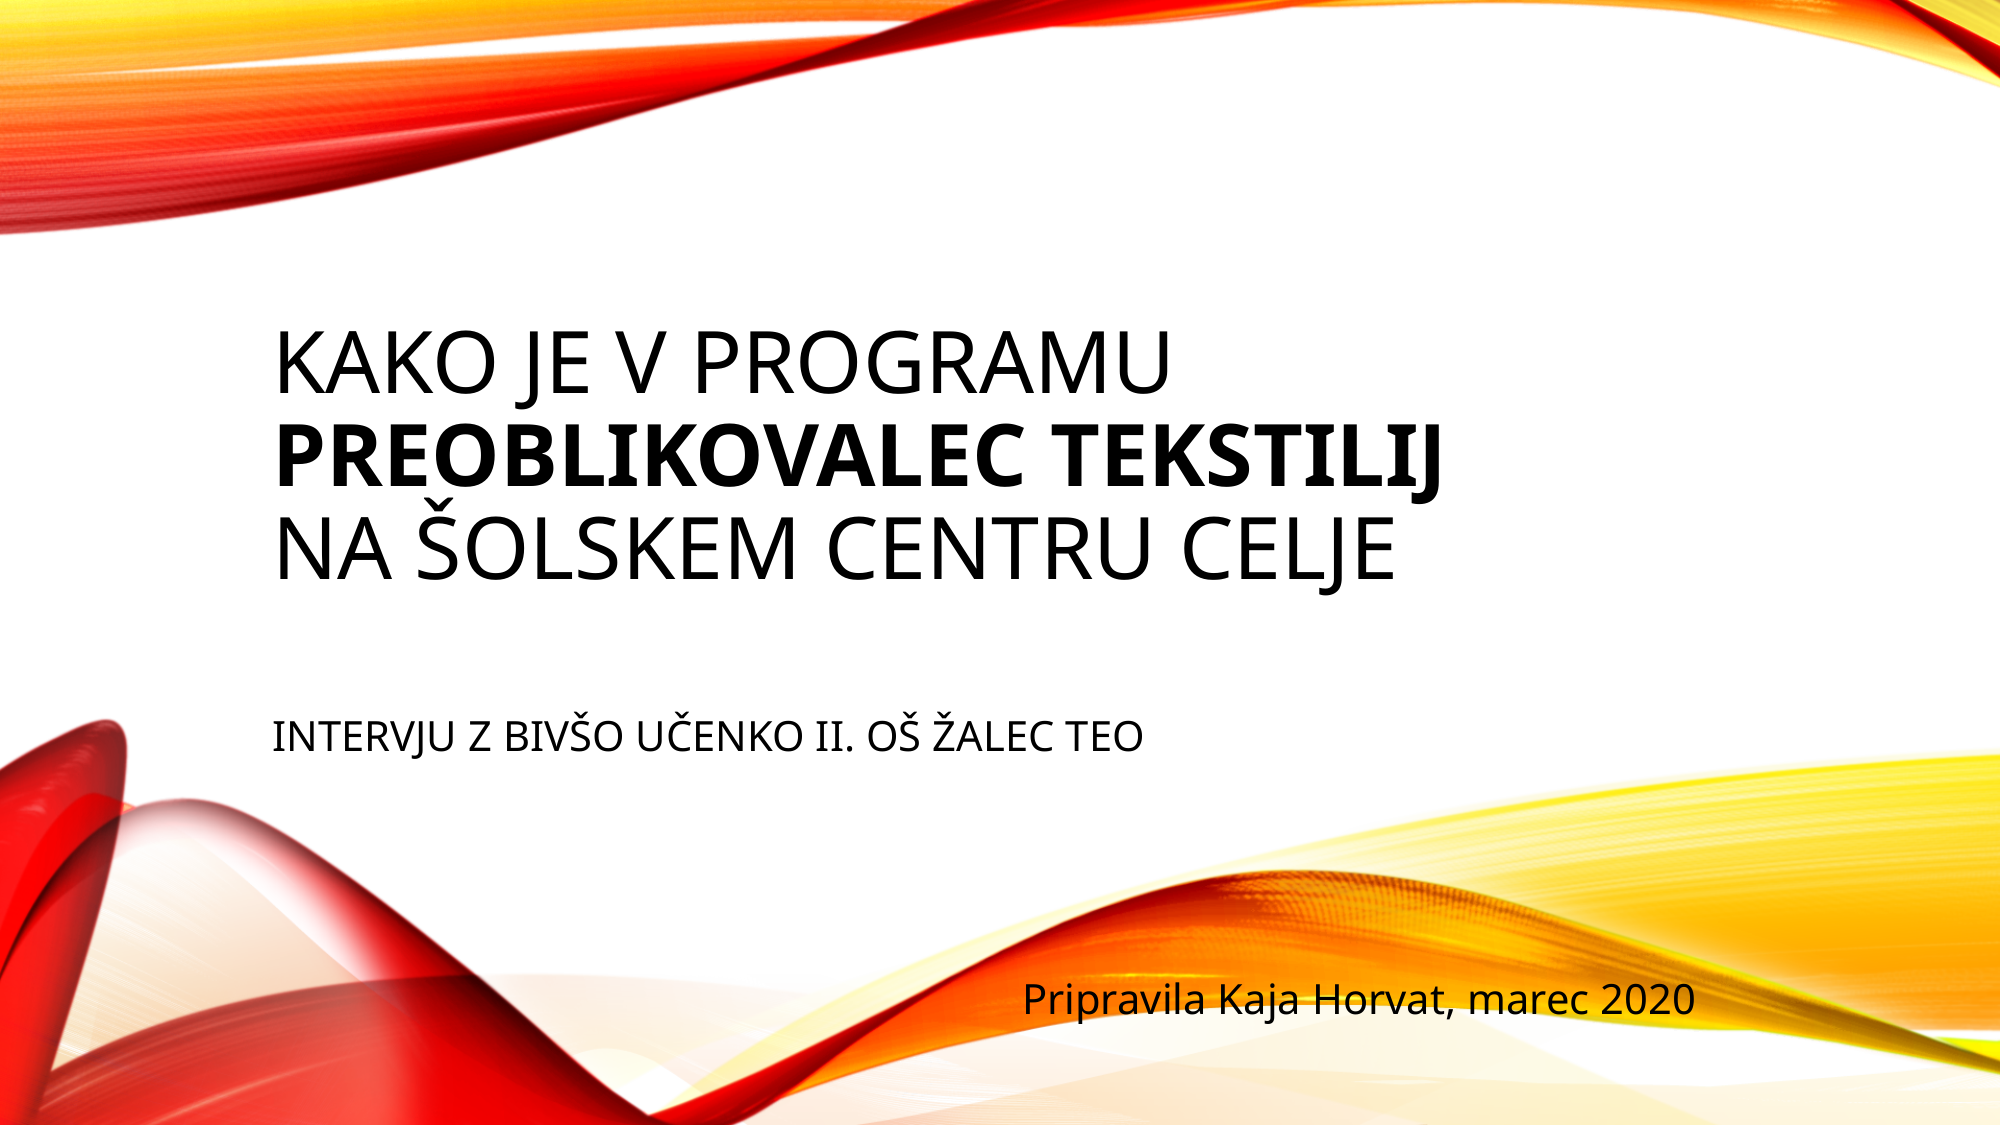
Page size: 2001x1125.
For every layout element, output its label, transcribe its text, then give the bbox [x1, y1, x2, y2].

picture [0, 717, 2000, 1125]
picture [0, 0, 2000, 237]
title KAKO JE V PROGRAMU PREOBLIKOVALEC TEKSTILIJ NA ŠOLSKEM CENTRU CELJE [257, 306, 1808, 607]
subtitle INTERVJU Z BIVŠO UČENKO II. OŠ ŽALEC TEO Pripravila Kaja Horvat, marec 2020 [257, 708, 1873, 1062]
